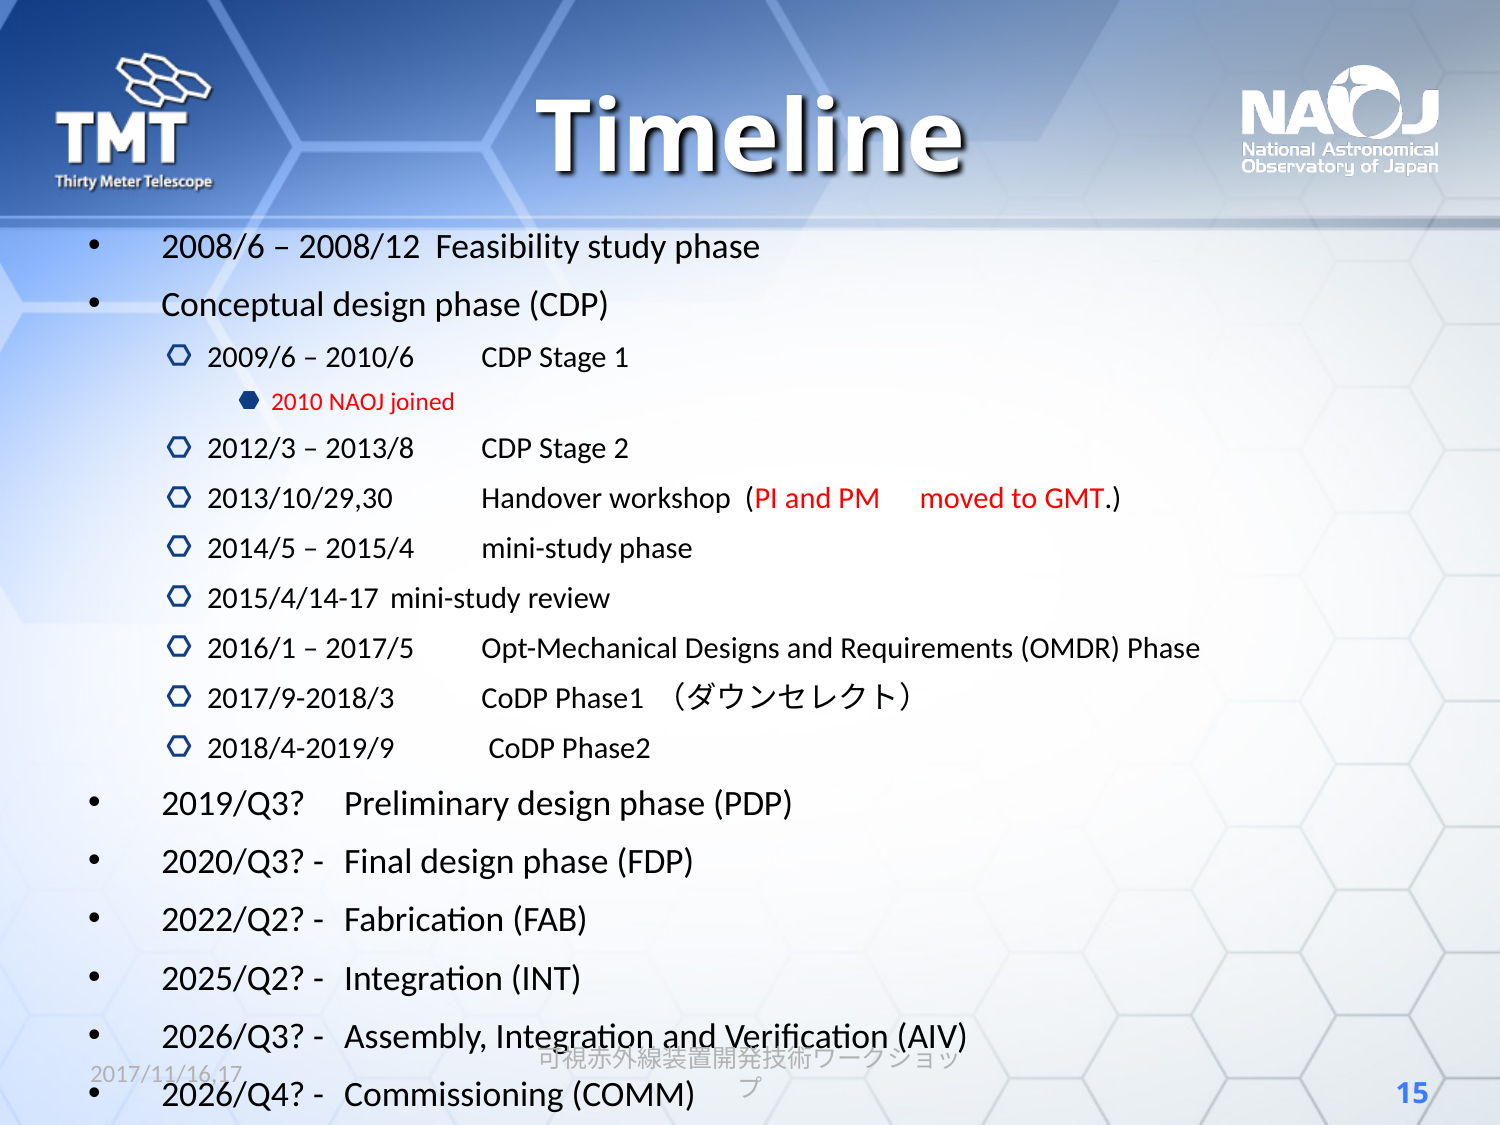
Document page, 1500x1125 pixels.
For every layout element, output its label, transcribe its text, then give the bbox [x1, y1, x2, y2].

title Timeline [75, 50, 1425, 213]
picture [161, 479, 197, 515]
picture [161, 678, 197, 714]
picture [0, 0, 1500, 1125]
picture [161, 728, 197, 764]
picture [161, 337, 197, 373]
list 2008/6 – 2008/12 Feasibility study phase Conceptual design phase (CDP) 2009/6 – 2010/6 CDP Stage 1 2010 NAOJ joined 2012/3 – 2013/8 CDP Stage 2 2013/10/29,30 Handover workshop (PI and PM moved to GMT.) 2014/5 – 2015/4 mini-study phase 2015/4/14-17 mini-study review 2016/1 – 2017/5 Opt-Mechanical Designs and Requirements (OMDR) Phase 2017/9-2018/3 CoDP Phase1 （ダウンセレクト） 2018/4-2019/9 CoDP Phase2 2019/Q3? Preliminary design phase (PDP) 2020/Q3? - Final design phase (FDP) 2022/Q2? - Fabrication (FAB) 2025/Q2? - Integration (INT) 2026/Q3? - Assembly, Integration and Verification (AIV) 2026/Q4? - Commissioning (COMM) [73, 206, 1424, 1125]
picture [161, 528, 197, 564]
picture [161, 429, 197, 465]
picture [161, 578, 197, 614]
footer 可視赤外線装置開発技術ワークショップ [512, 1042, 988, 1103]
picture [161, 628, 197, 664]
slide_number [75, 1042, 425, 1103]
picture [234, 385, 264, 415]
